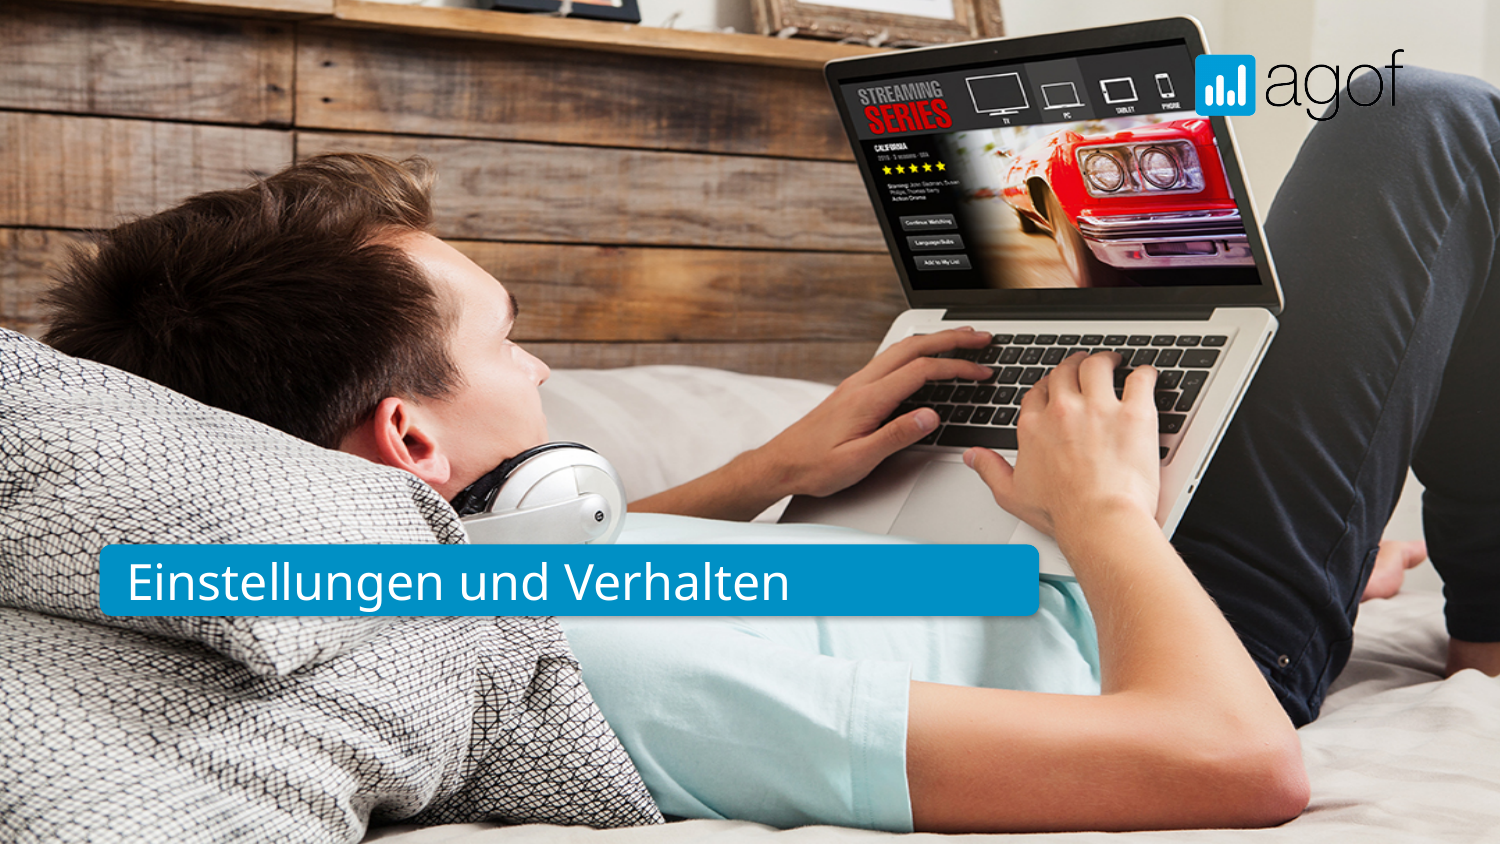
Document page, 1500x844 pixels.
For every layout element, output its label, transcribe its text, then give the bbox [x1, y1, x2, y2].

picture [0, 0, 1500, 844]
title Einstellungen und Verhalten [110, 550, 1008, 621]
